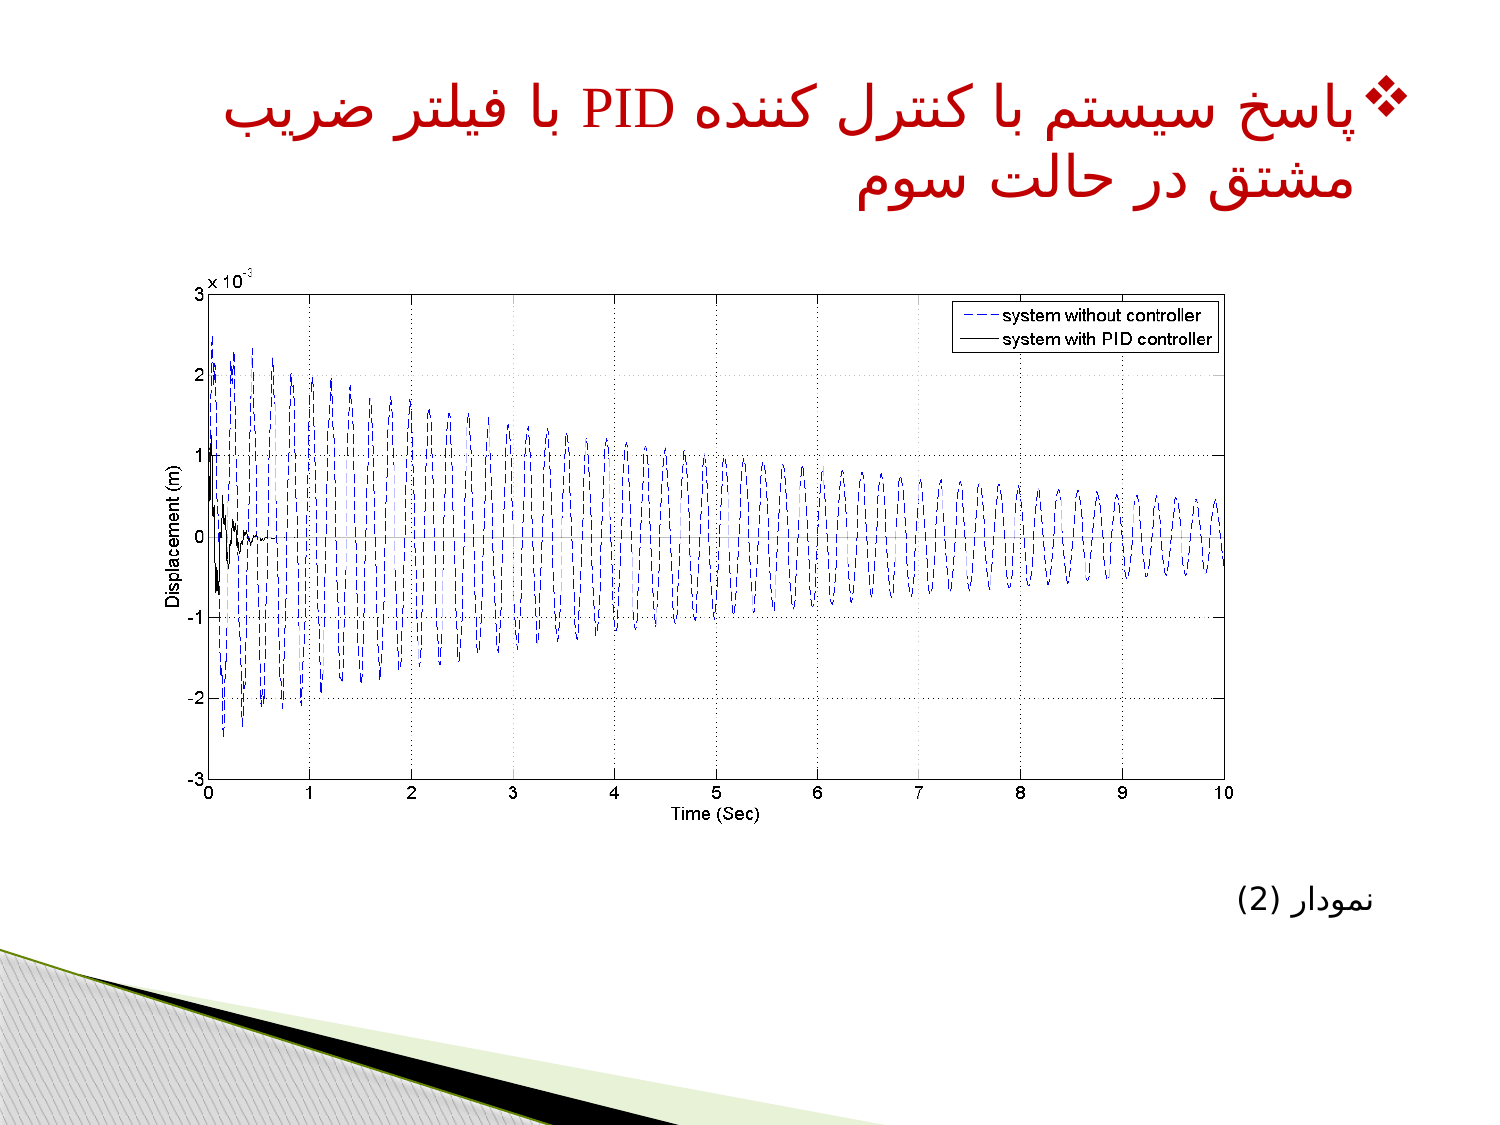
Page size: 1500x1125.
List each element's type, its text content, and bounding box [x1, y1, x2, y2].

picture [37, 249, 1348, 844]
text_box نمودار (2) [1224, 860, 1396, 935]
title پاسخ سیستم با کنترل کننده PID با فیلتر ضریب مشتق در حالت سوم [75, 45, 1425, 233]
